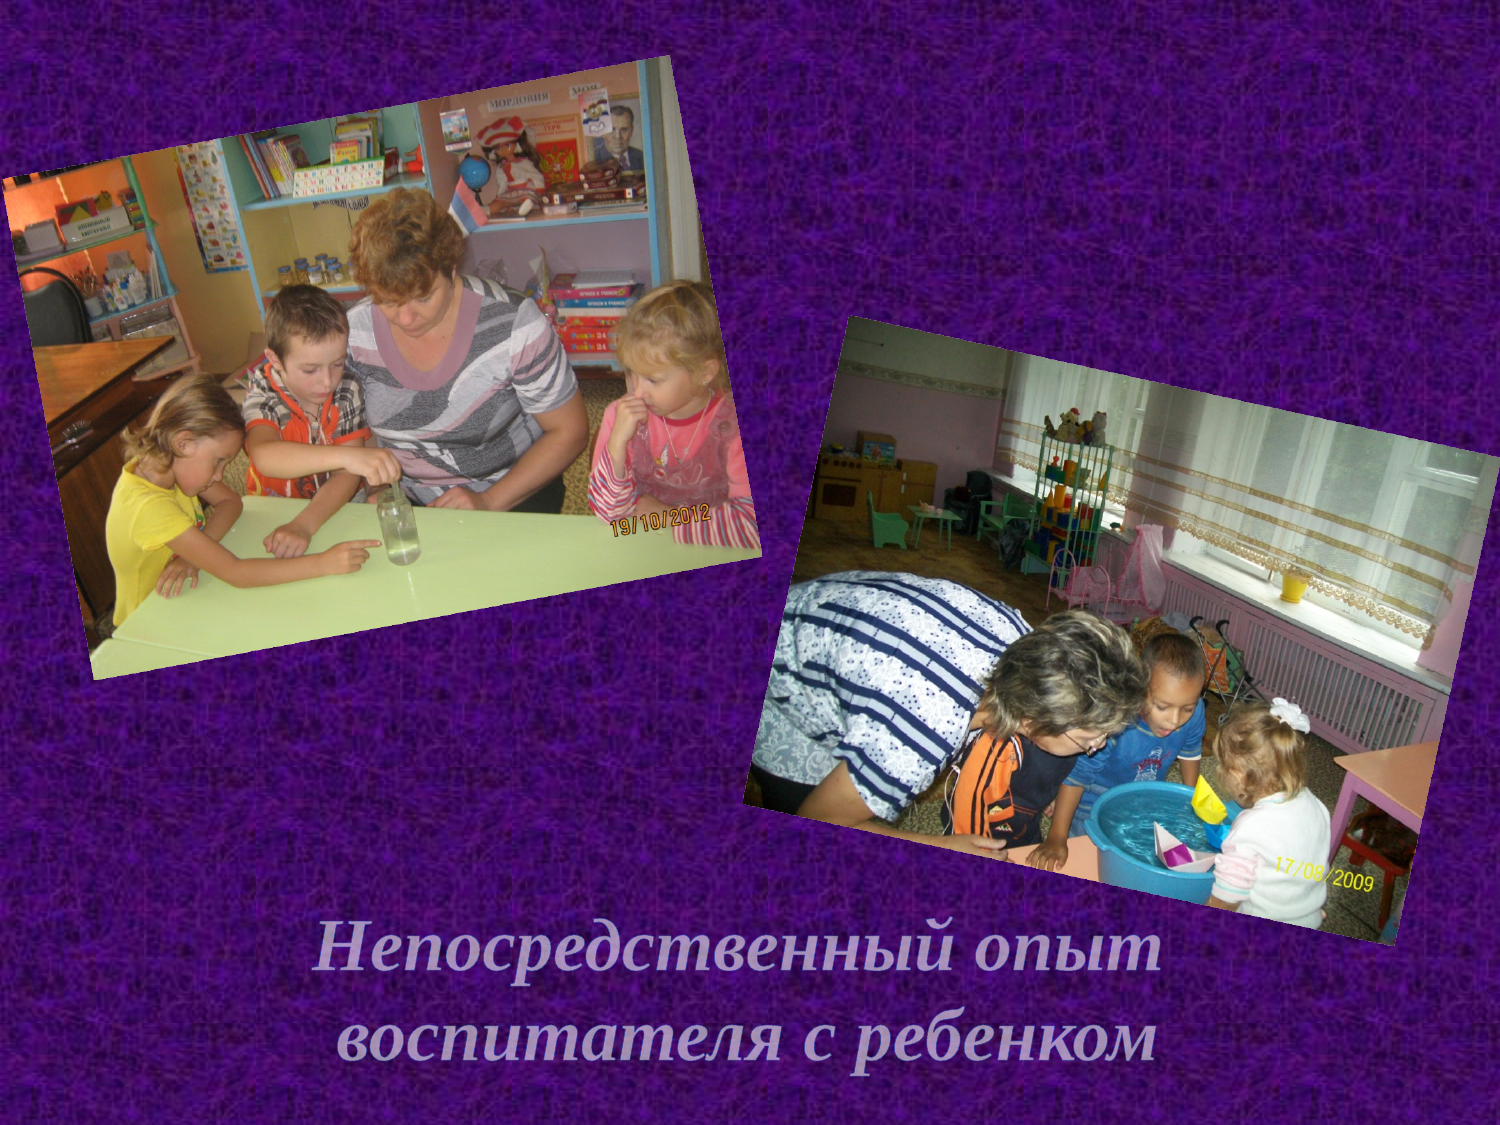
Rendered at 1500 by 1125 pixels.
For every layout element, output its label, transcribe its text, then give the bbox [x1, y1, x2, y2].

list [40, 112, 721, 623]
picture [0, 0, 1500, 1125]
text_box Непосредственный опыт воспитателя с ребенком [296, 887, 1199, 1083]
